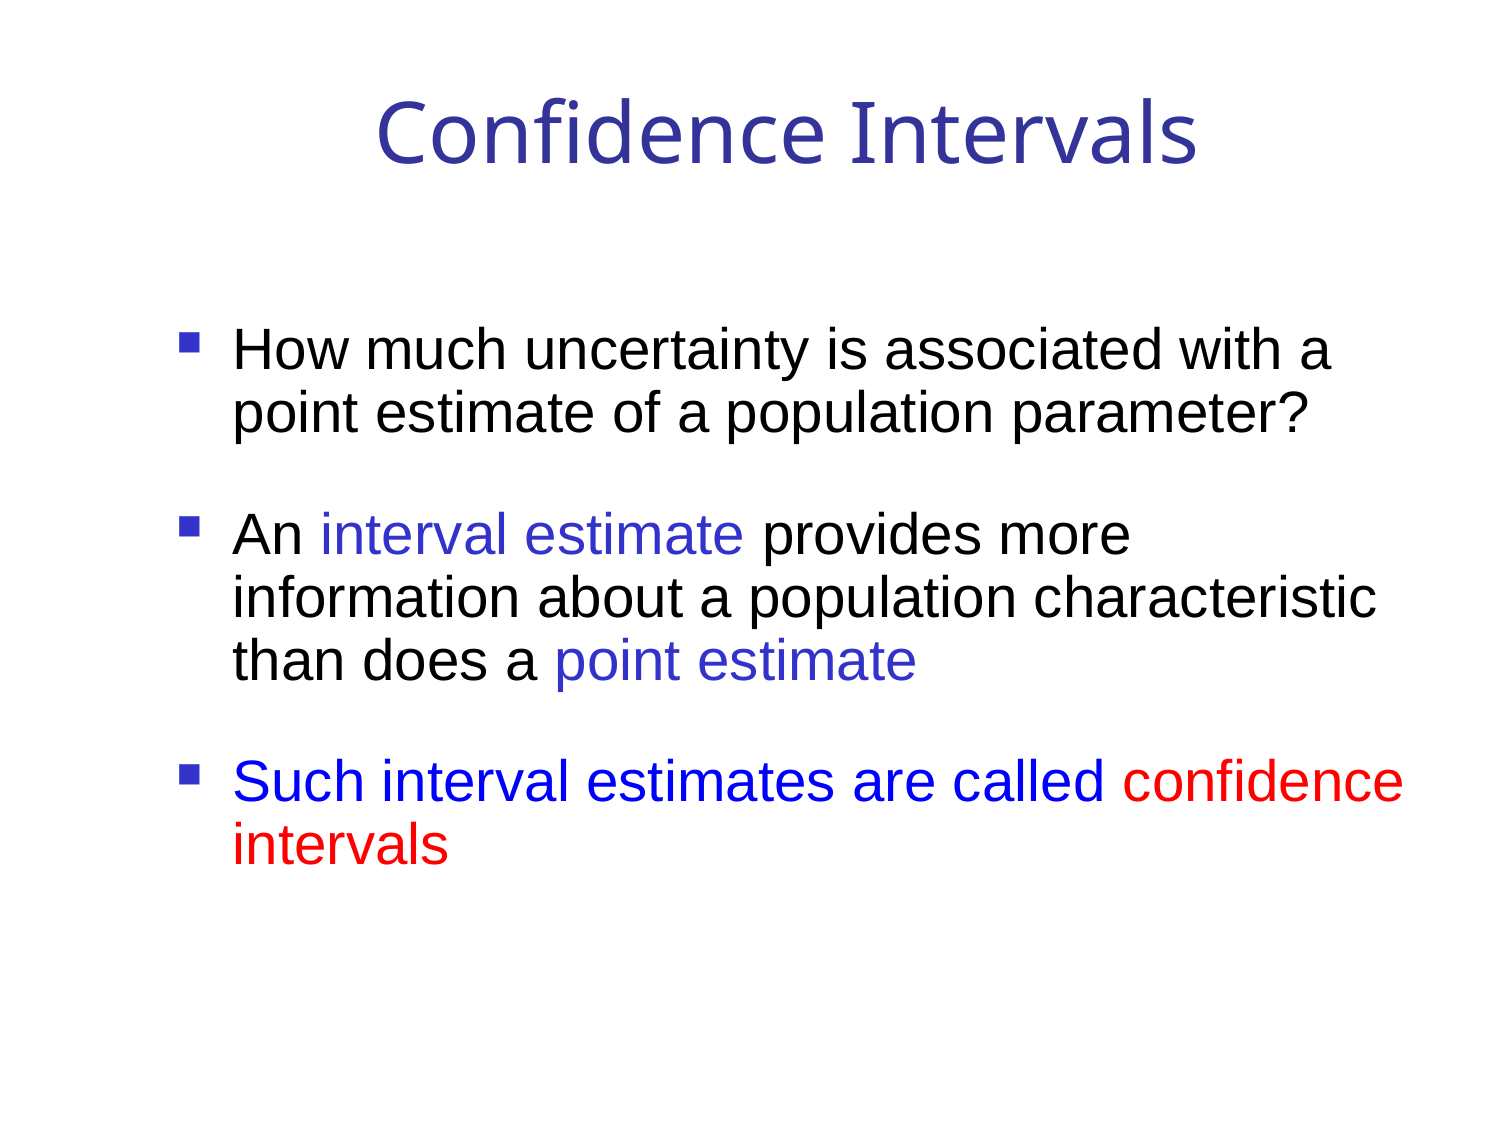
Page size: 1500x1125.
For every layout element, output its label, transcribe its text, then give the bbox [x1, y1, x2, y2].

title Confidence Intervals [287, 62, 1288, 188]
list How much uncertainty is associated with a point estimate of a population parameter? An interval estimate provides more information about a population characteristic than does a point estimate Such interval estimates are called confidence intervals [162, 312, 1425, 988]
